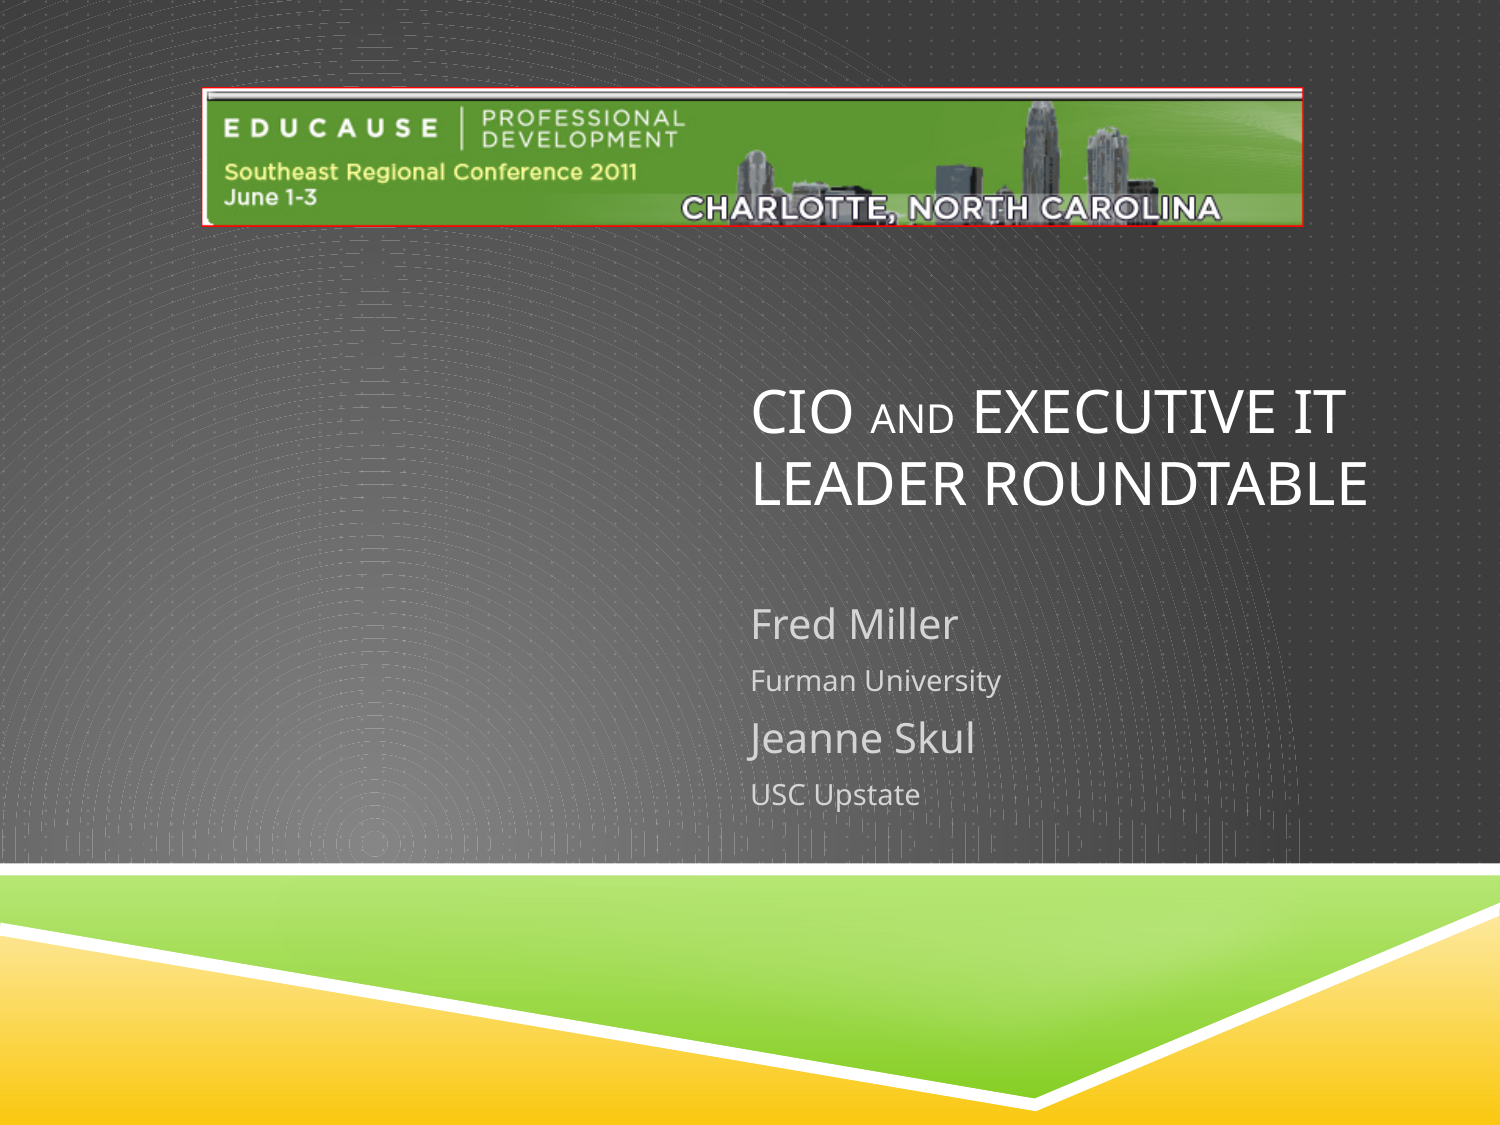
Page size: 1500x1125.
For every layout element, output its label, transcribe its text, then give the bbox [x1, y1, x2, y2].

subtitle Fred Miller Furman University Jeanne Skul USC Upstate [750, 525, 1388, 825]
picture [201, 87, 1304, 227]
title CIO and Executive IT Leader Roundtable [750, 275, 1388, 525]
